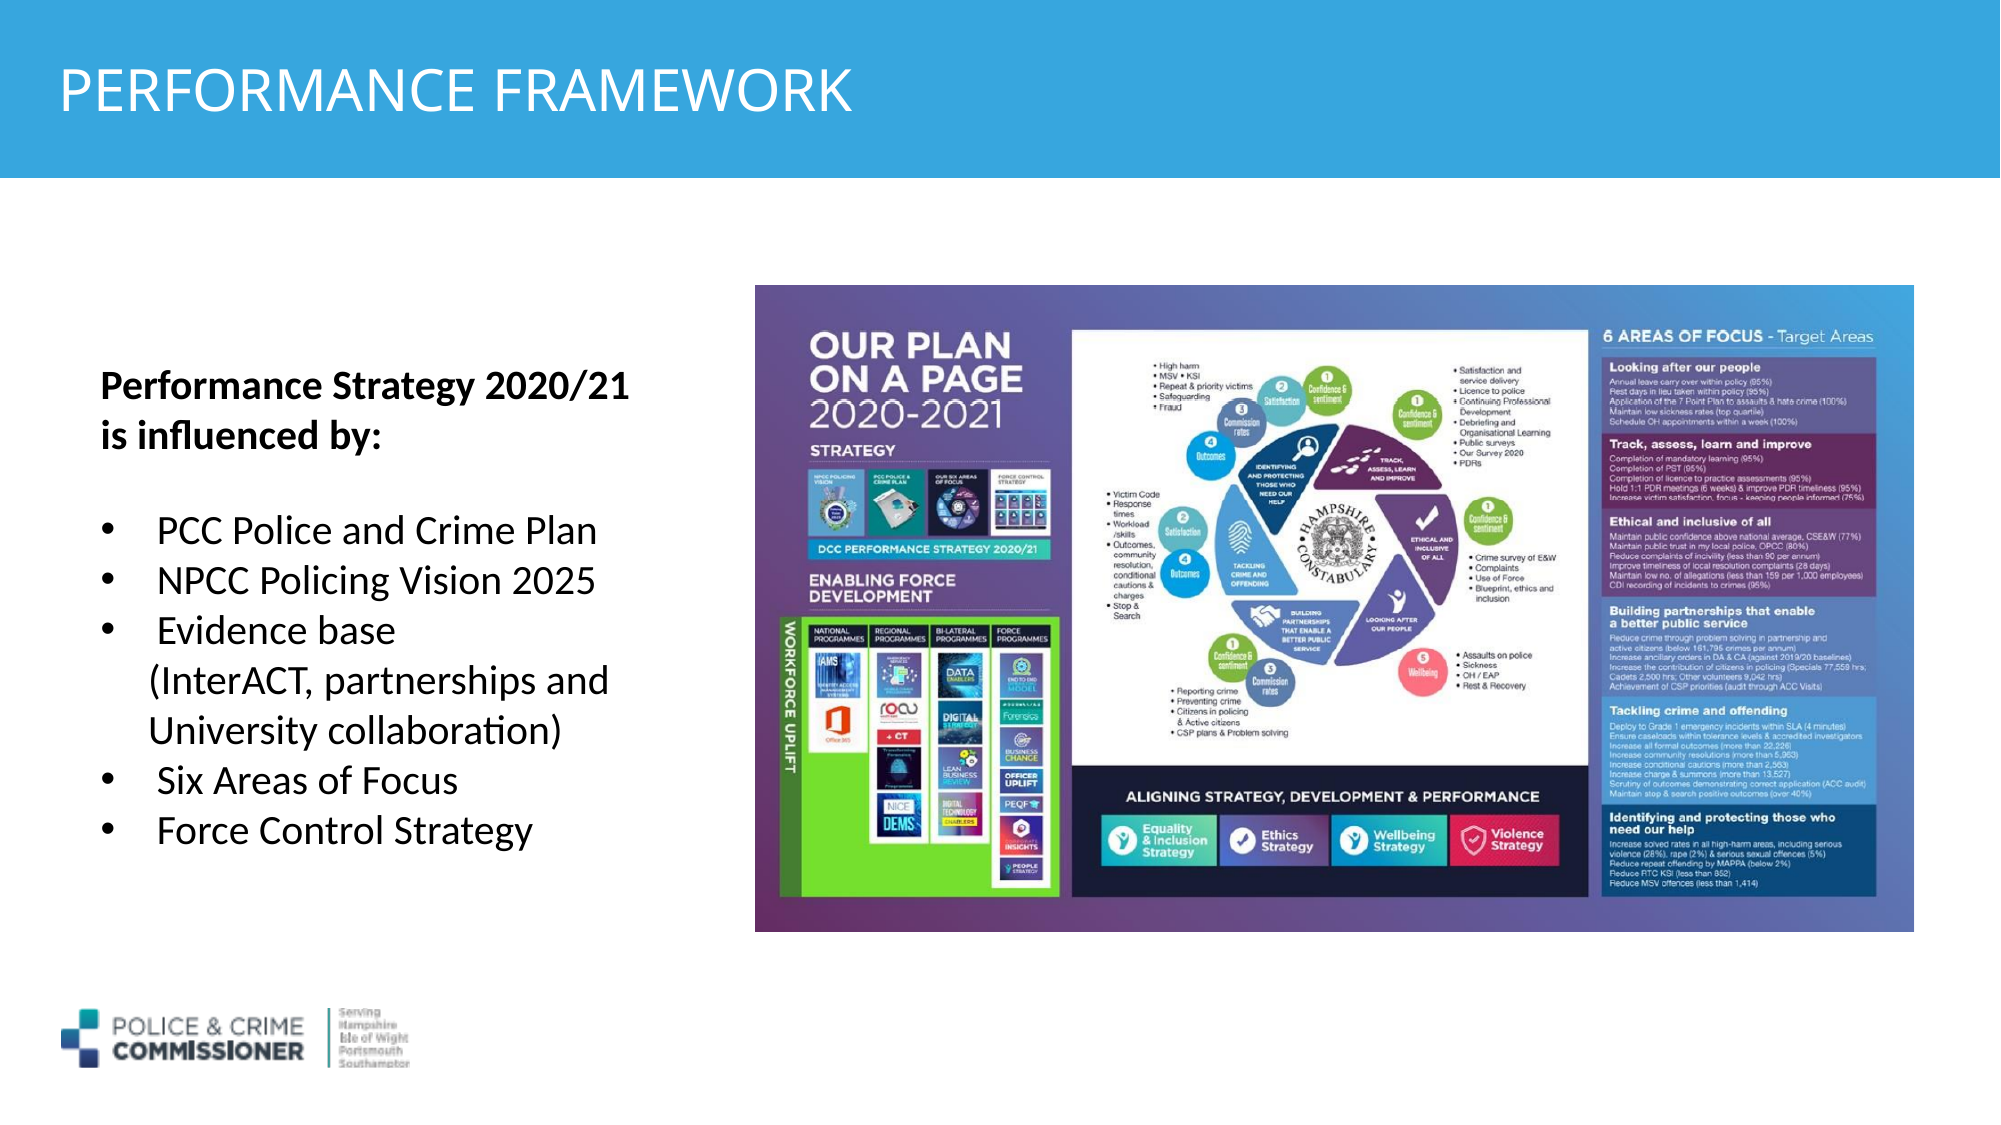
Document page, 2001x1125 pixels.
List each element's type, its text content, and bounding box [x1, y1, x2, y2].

picture [753, 284, 1915, 932]
title PERFORMANCE FRAMEWORK [43, 45, 1768, 140]
text_box Performance Strategy 2020/21 is influenced by: PCC Police and Crime Plan NPCC Policing Vision 2025 Evidence base (InterACT, partnerships and University collaboration) Six Areas of Focus Force Control Strategy [85, 350, 685, 861]
